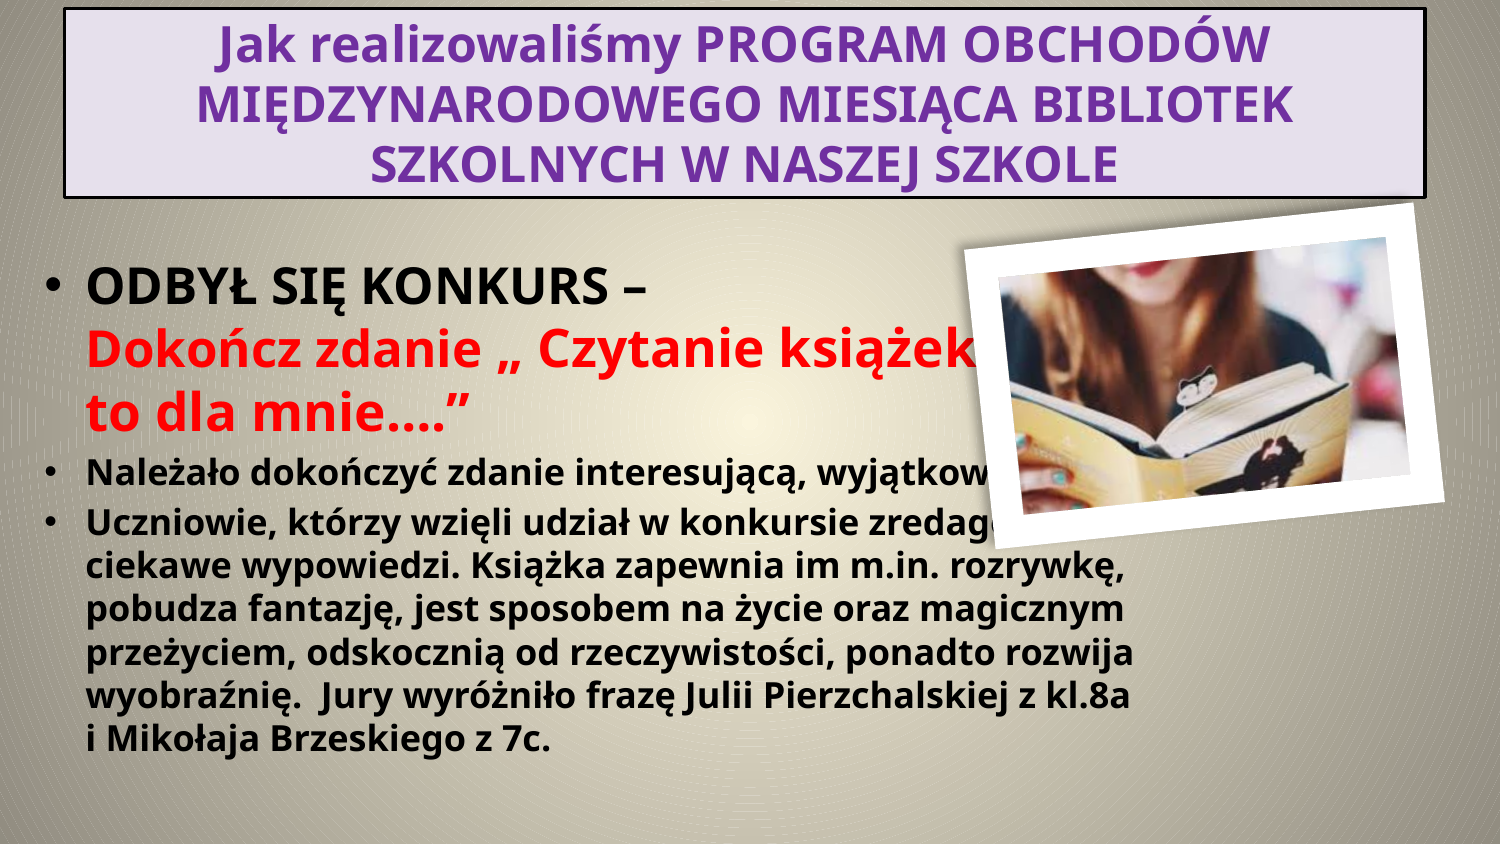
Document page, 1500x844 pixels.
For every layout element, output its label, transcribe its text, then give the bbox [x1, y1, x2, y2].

list ODBYŁ SIĘ KONKURS – Dokończ zdanie „ Czytanie książek to dla mnie….” Należało dokończyć zdanie interesującą, wyjątkową frazą Uczniowie, którzy wzięli udział w konkursie zredagowali ciekawe wypowiedzi. Książka zapewnia im m.in. rozrywkę, pobudza fantazję, jest sposobem na życie oraz magicznym przeżyciem, odskocznią od rzeczywistości, ponadto rozwija wyobraźnię. Jury wyróżniło frazę Julii Pierzchalskiej z kl.8a i Mikołaja Brzeskiego z 7c. [29, 221, 1152, 812]
picture [999, 237, 1410, 514]
title Jak realizowaliśmy PROGRAM OBCHODÓW MIĘDZYNARODOWEGO MIESIĄCA BIBLIOTEK SZKOLNYCH W NASZEJ SZKOLE [64, 8, 1425, 198]
